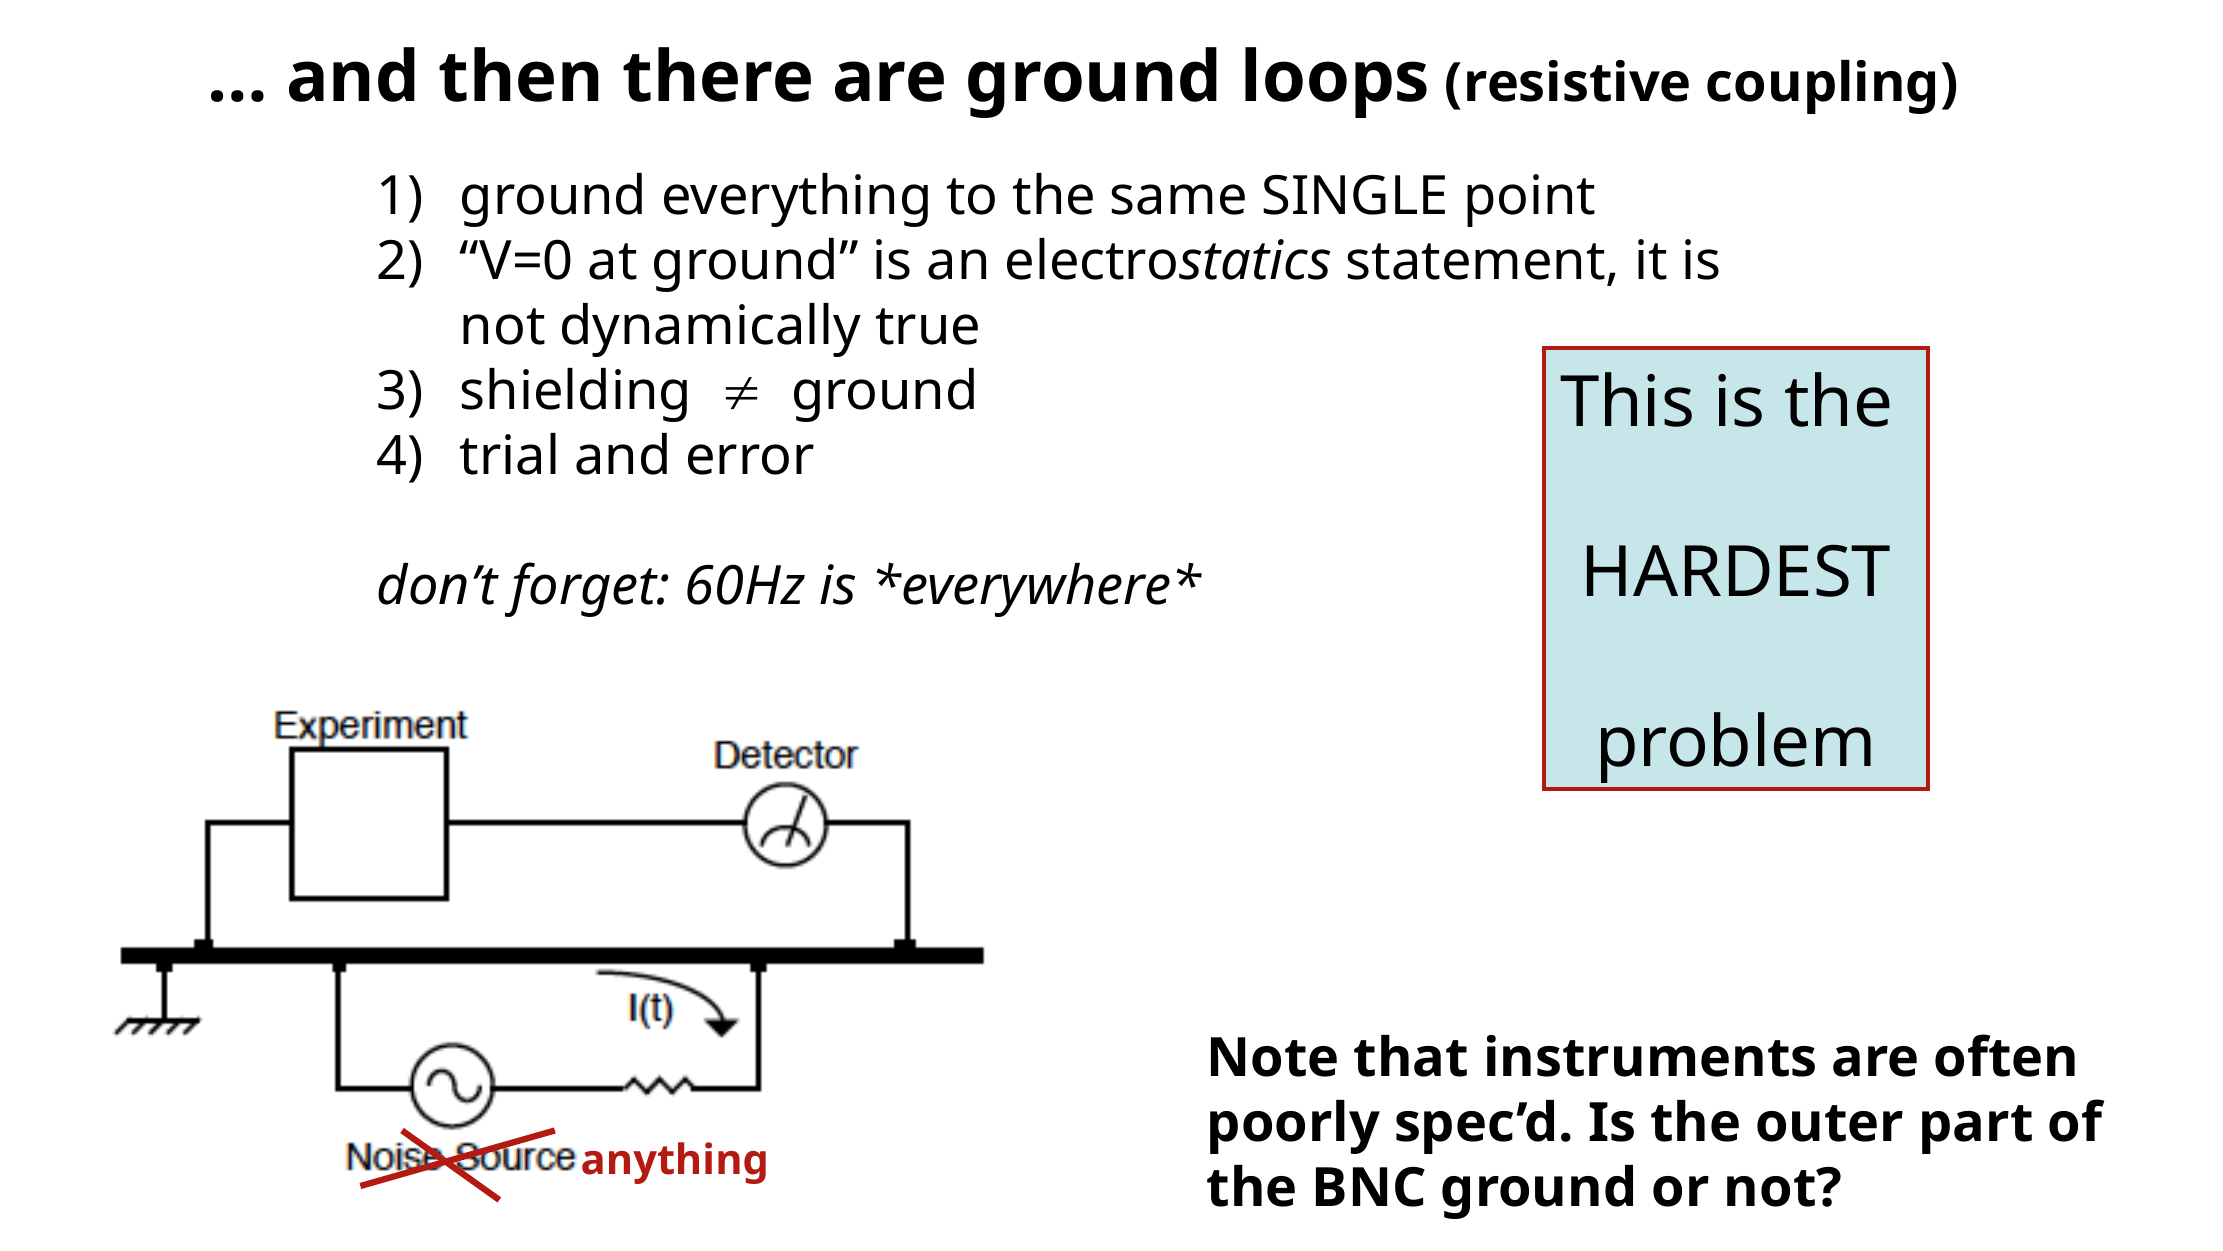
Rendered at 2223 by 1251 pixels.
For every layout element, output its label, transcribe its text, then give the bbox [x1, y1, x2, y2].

text_box ground everything to the same SINGLE point “V=0 at ground” is an electrostatics statement, it is not dynamically true shielding ¹ ground trial and error don’t forget: 60Hz is *everywhere* [361, 152, 1820, 624]
text_box Note that instruments are often poorly spec’d. Is the outer part of the BNC ground or not? [1191, 1013, 2223, 1226]
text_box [53, 666, 1055, 1228]
text_box This is the HARDEST problem [1544, 347, 1928, 790]
text_box … and then there are ground loops (resistive coupling) [191, 22, 1975, 124]
